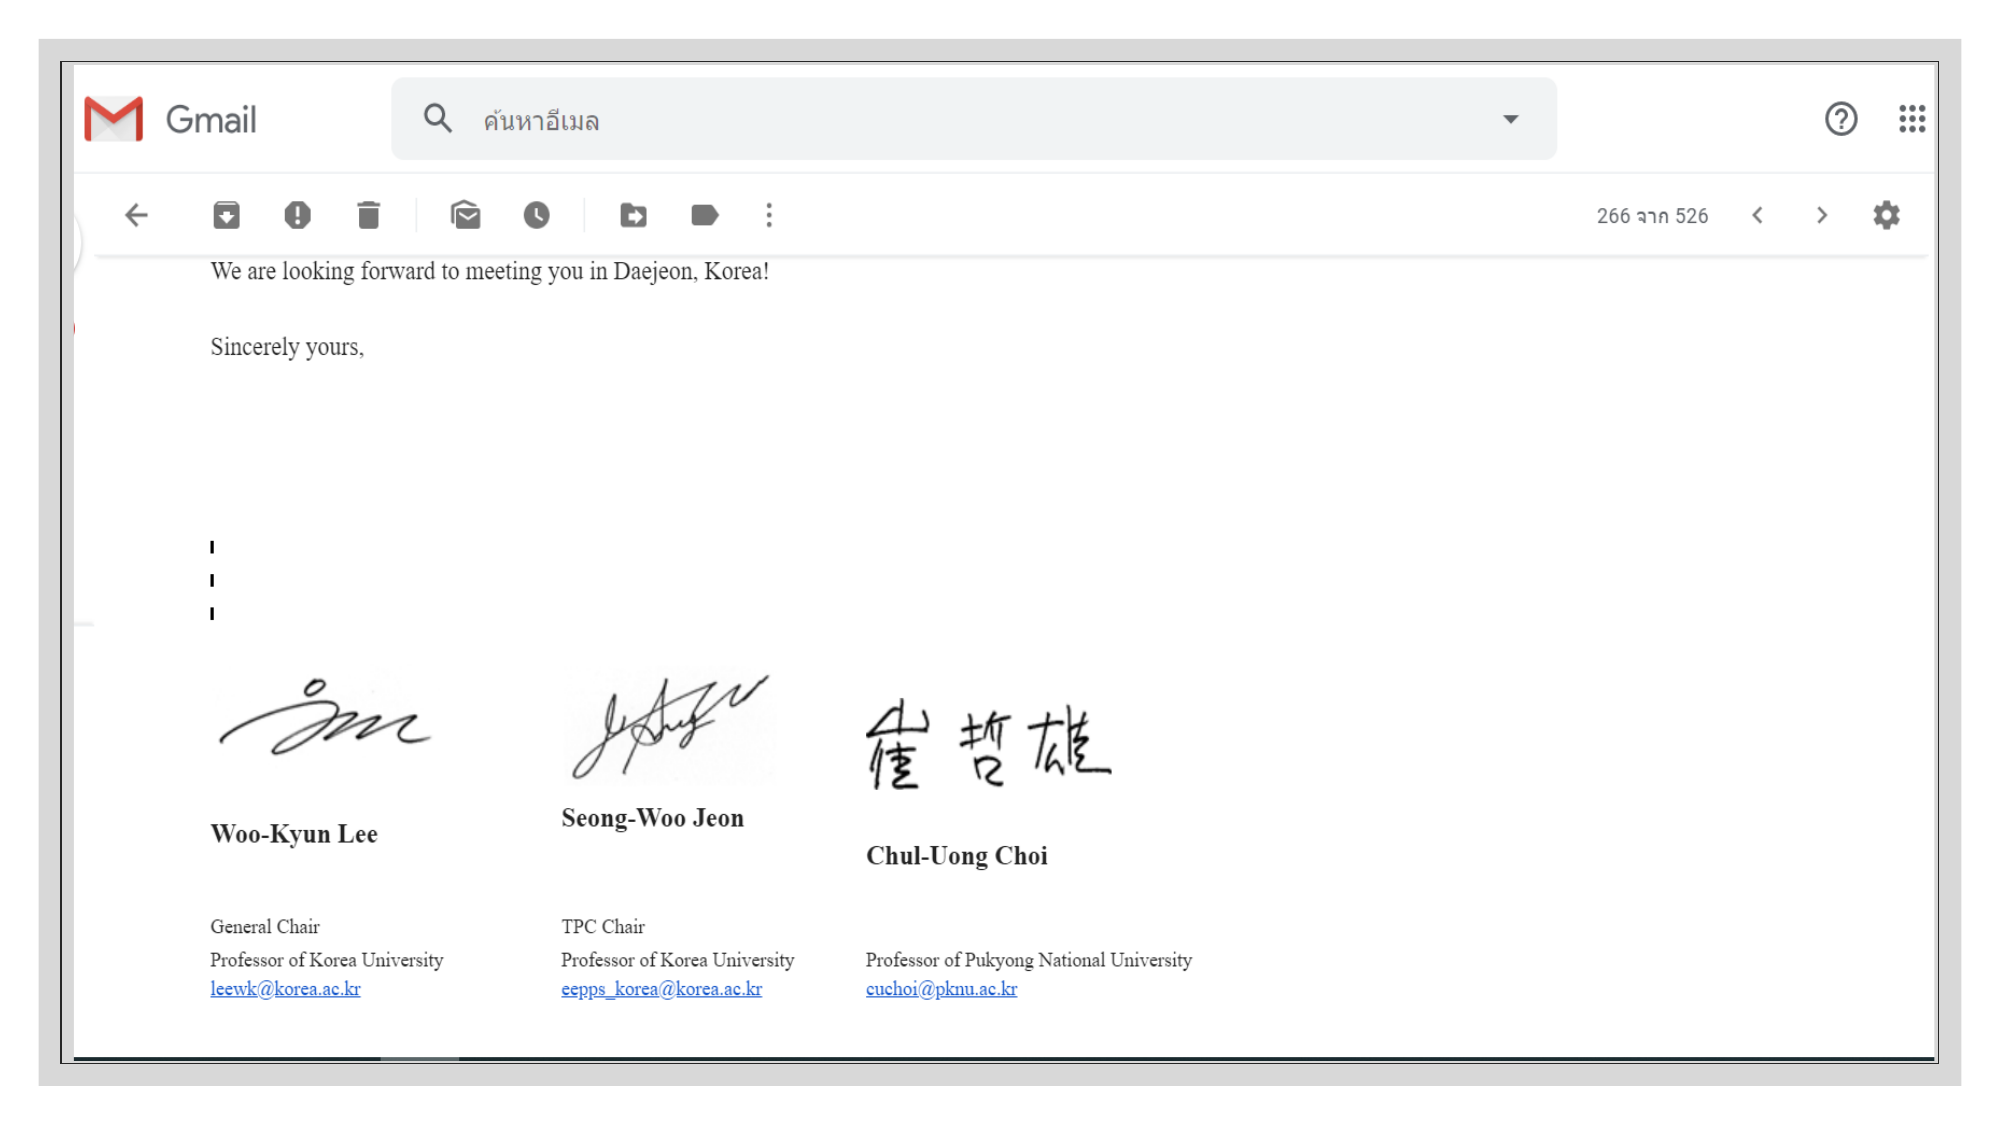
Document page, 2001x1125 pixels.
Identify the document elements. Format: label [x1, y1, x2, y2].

list [73, 65, 1935, 1061]
